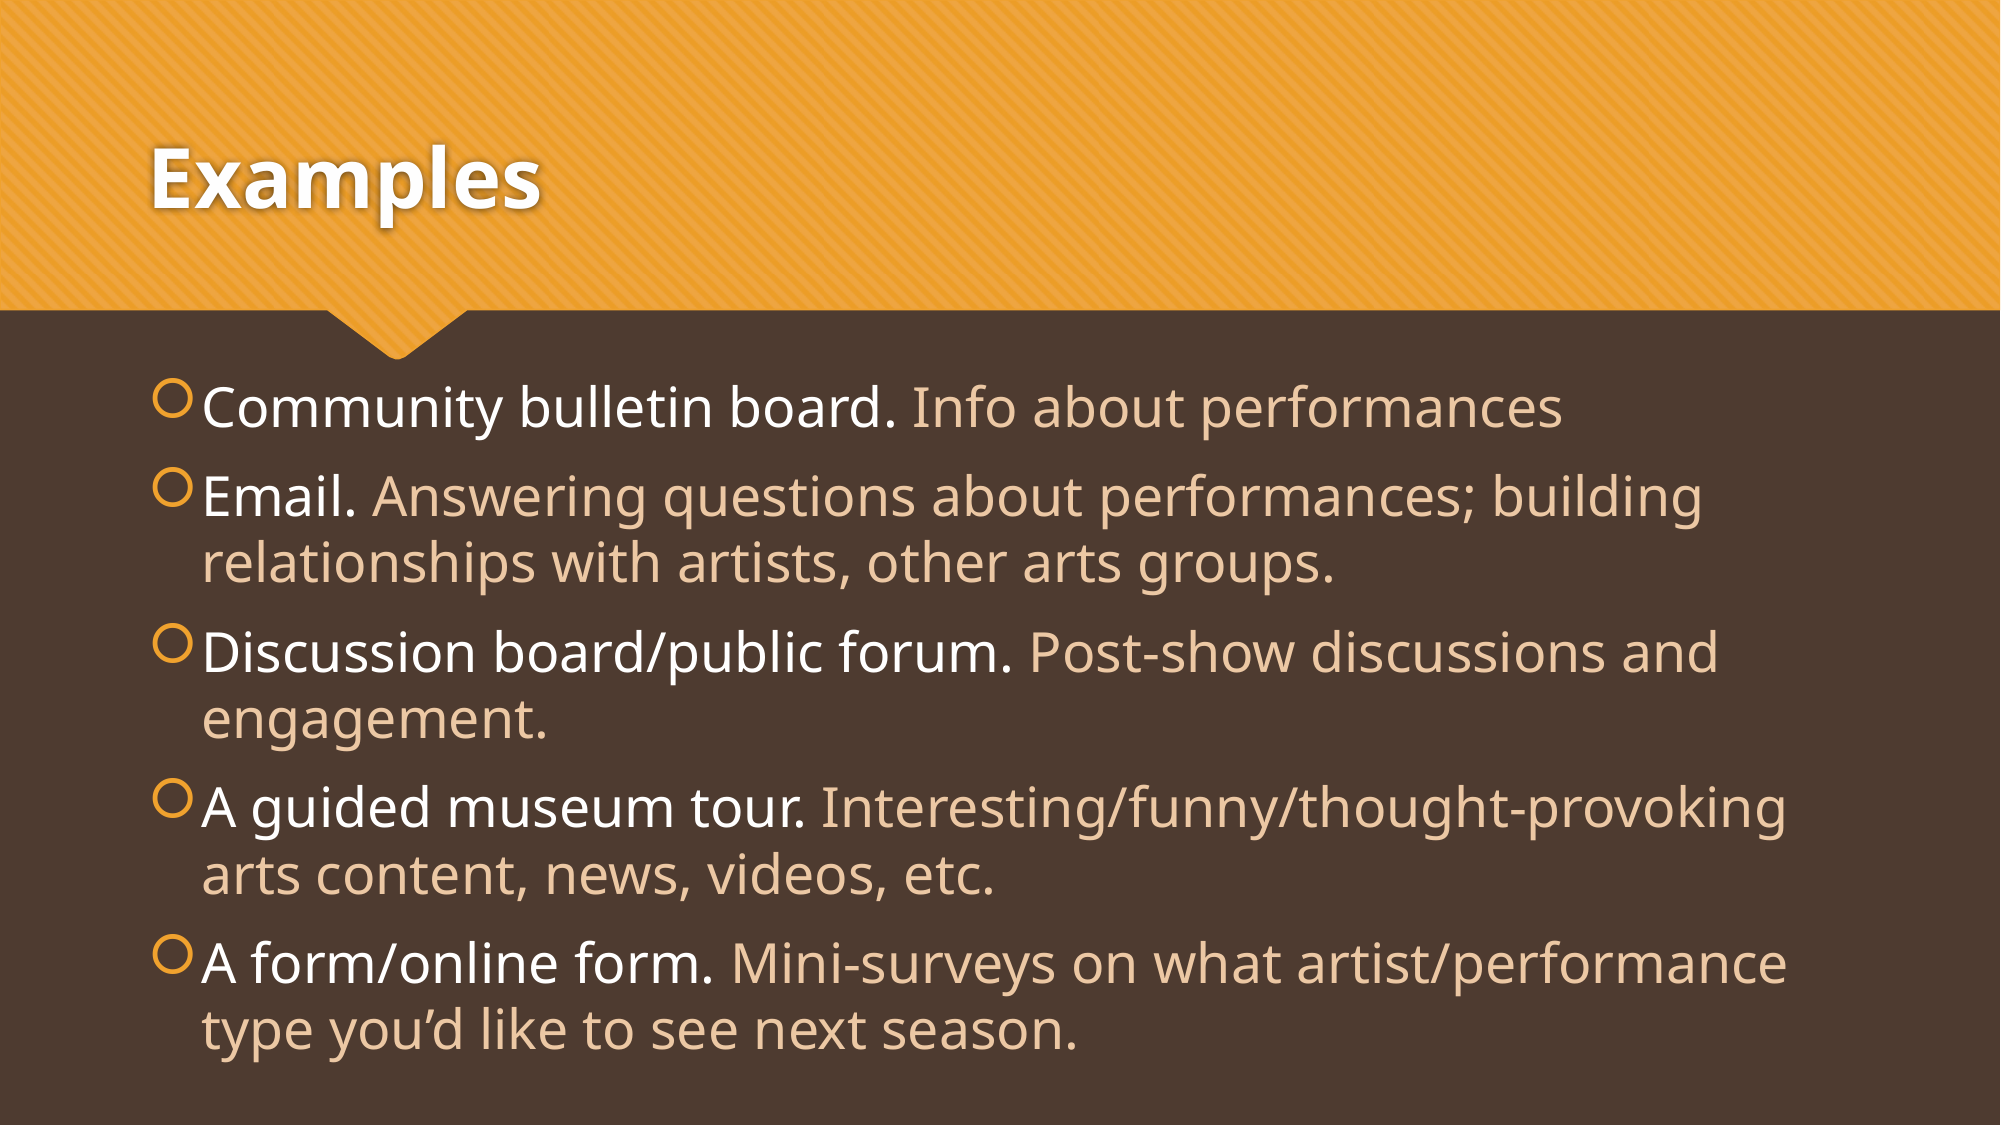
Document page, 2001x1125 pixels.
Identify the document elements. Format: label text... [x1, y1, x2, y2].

title Examples [132, 73, 1868, 233]
text_box Community bulletin board. Info about performances Email. Answering questions about performances; building relationships with artists, other arts groups. Discussion board/public forum. Post-show discussions and engagement. A guided museum tour. Interesting/funny/thought-provoking arts content, news, videos, etc. A form/online form. Mini-surveys on what artist/performance type you’d like to see next season. [133, 364, 1854, 1073]
